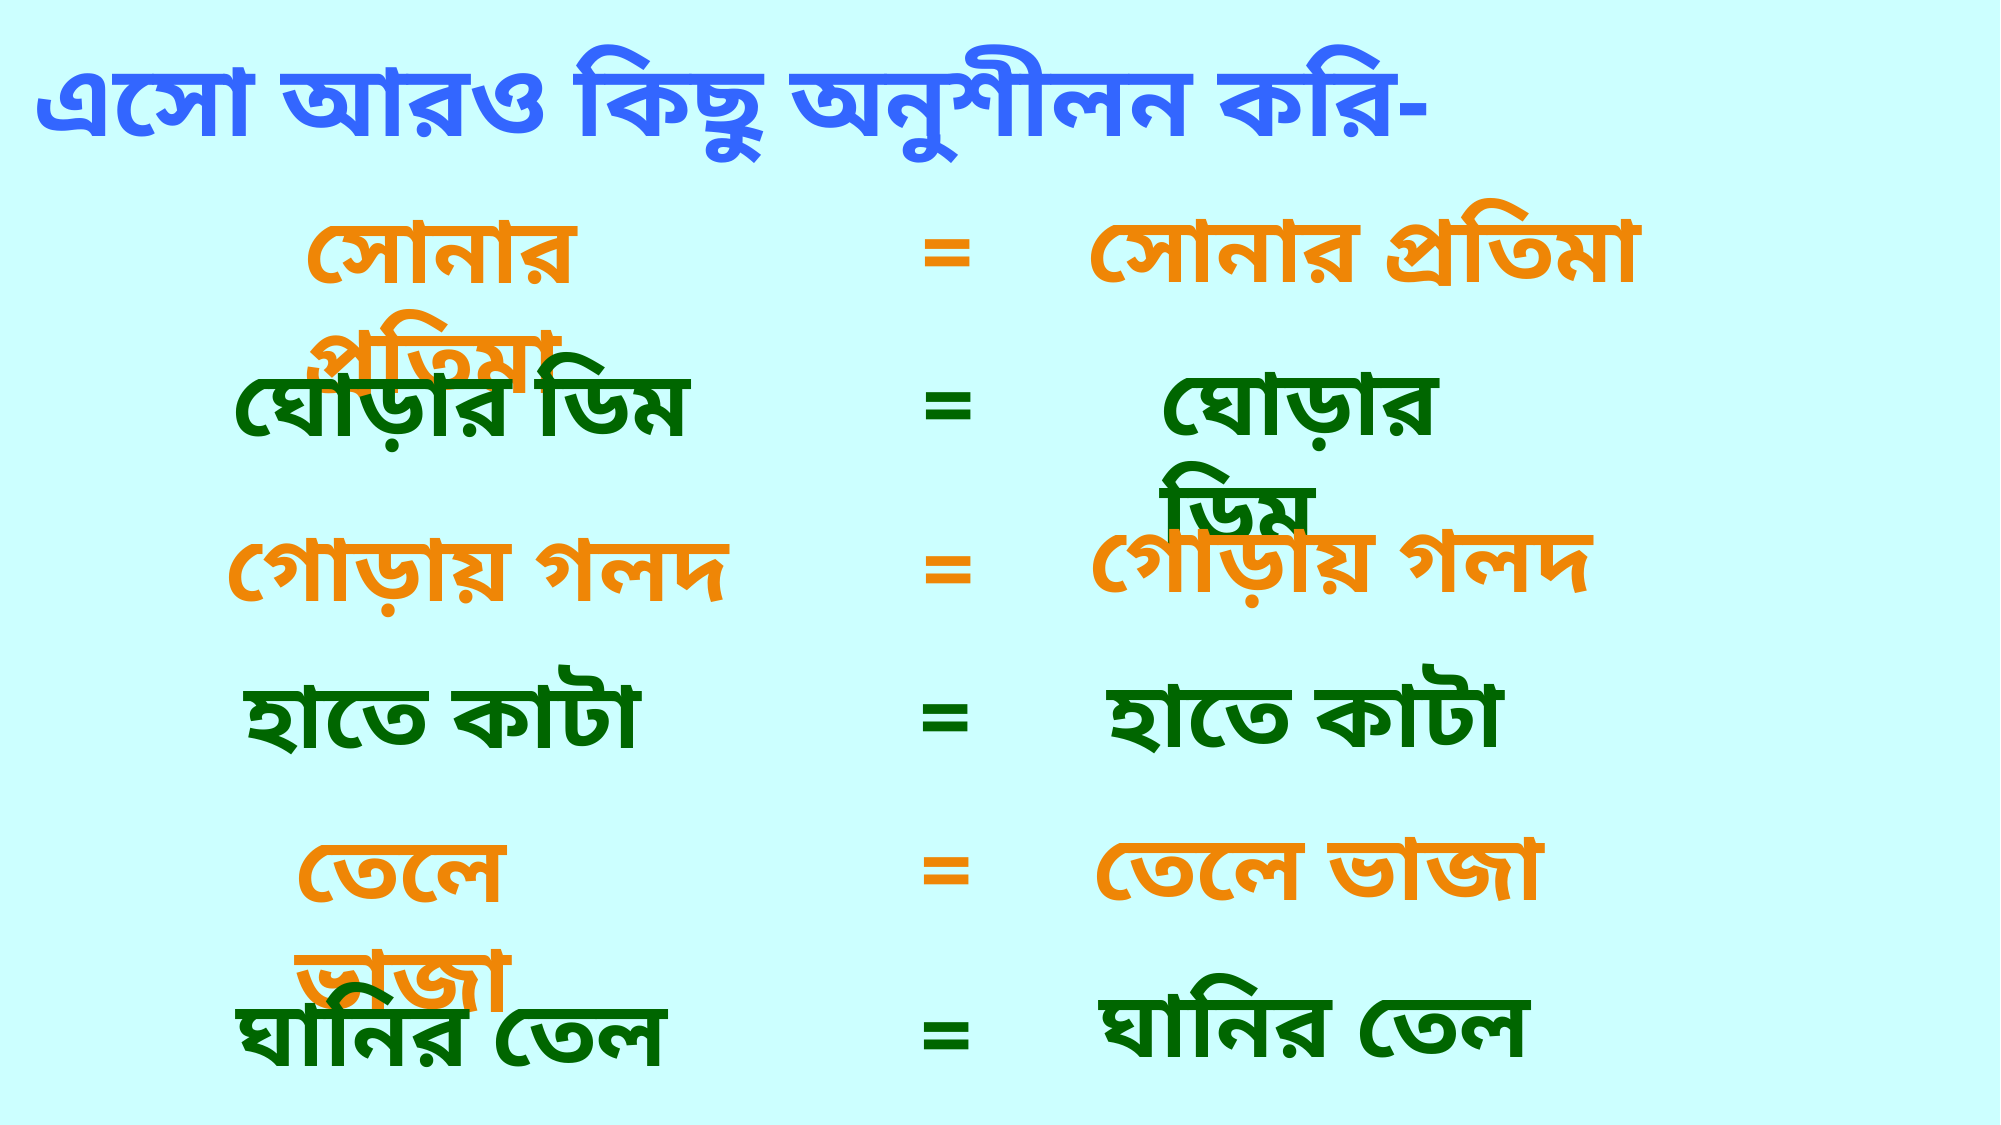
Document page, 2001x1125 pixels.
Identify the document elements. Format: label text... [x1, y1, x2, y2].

text_box = [904, 651, 988, 777]
text_box গোড়ায় গলদ [1074, 493, 1608, 619]
text_box ঘোড়ার ডিম [218, 337, 706, 463]
text_box ঘানির তেল [221, 967, 683, 1093]
text_box হাতে কাটা [1092, 648, 1520, 773]
text_box = [906, 186, 989, 311]
text_box  এসো আরও কিছু অনুশীলন করি- [0, 29, 1471, 164]
text_box = [907, 503, 990, 629]
text_box = [907, 339, 990, 465]
text_box সোনার প্রতিমা [289, 184, 746, 420]
text_box ঘোড়ার ডিম [1145, 336, 1555, 493]
text_box সোনার প্রতিমা [1072, 183, 1681, 308]
text_box তেলে ভাজা [1078, 801, 1560, 927]
text_box = [905, 804, 988, 930]
text_box = [905, 969, 988, 1094]
text_box হাতে কাটা [229, 649, 657, 775]
text_box গোড়ায় গলদ [211, 502, 745, 628]
text_box তেলে ভাজা [280, 803, 672, 967]
text_box ঘানির তেল [1084, 958, 1546, 1084]
